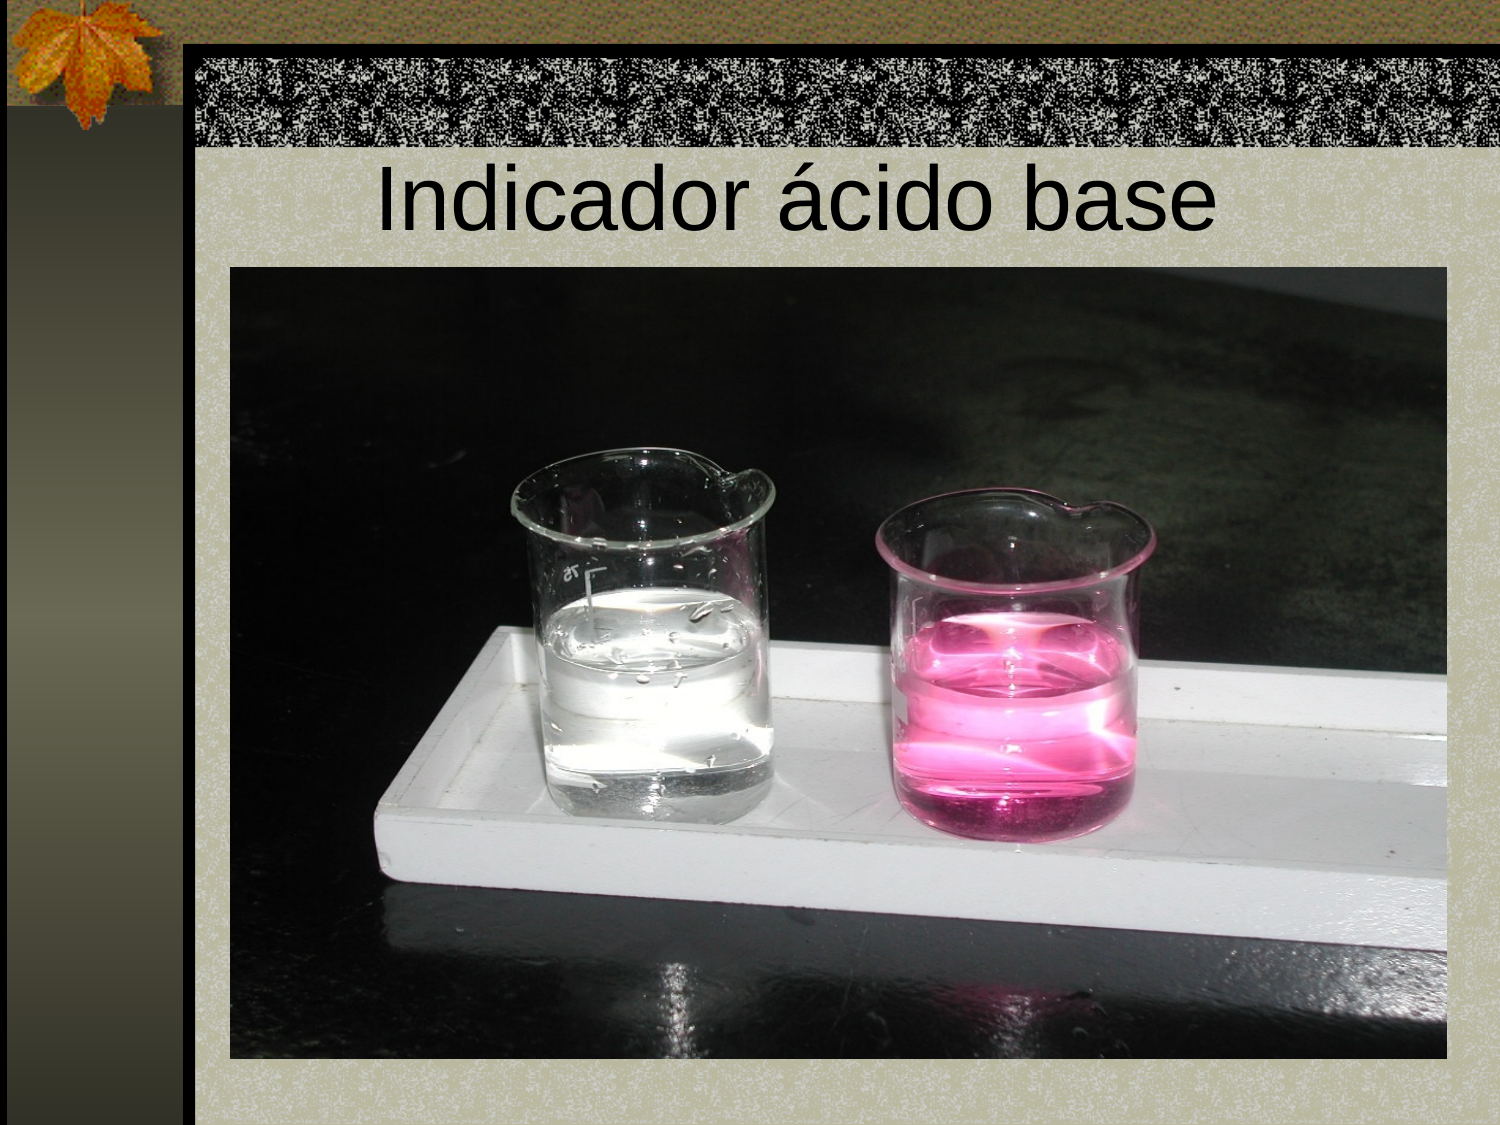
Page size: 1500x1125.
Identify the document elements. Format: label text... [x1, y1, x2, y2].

picture [196, 58, 1500, 1124]
picture [7, 0, 1500, 130]
title Indicador ácido base [206, 99, 1482, 288]
